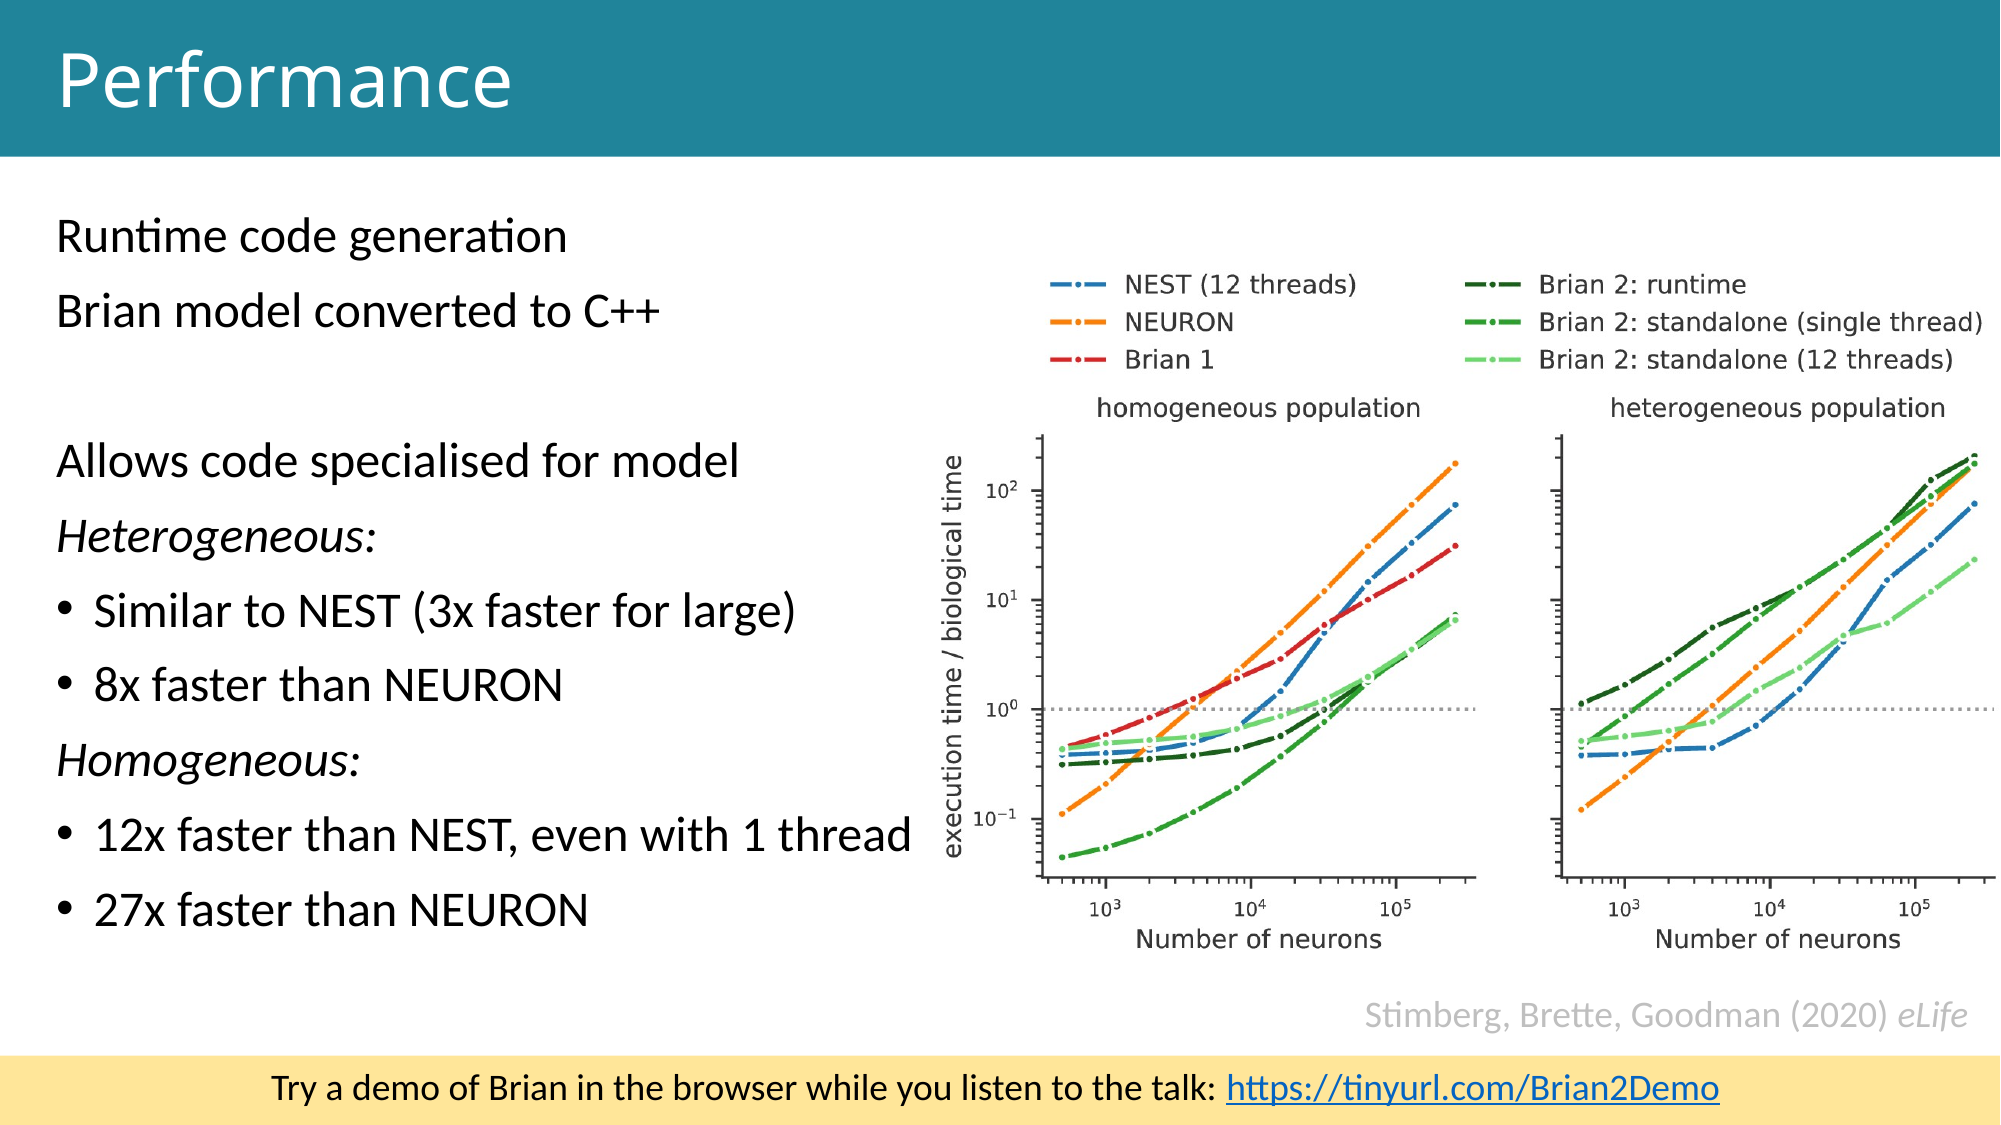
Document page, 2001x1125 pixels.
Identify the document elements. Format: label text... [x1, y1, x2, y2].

picture [922, 263, 2000, 953]
title Performance [41, 25, 1961, 141]
text_box Stimberg, Brette, Goodman (2020) eLife [1350, 982, 1984, 1043]
list Runtime code generation Brian model converted to C++ Allows code specialised for model Heterogeneous: Similar to NEST (3x faster for large) 8x faster than NEURON Homogeneous: 12x faster than NEST, even with 1 thread 27x faster than NEURON [41, 202, 1961, 1014]
